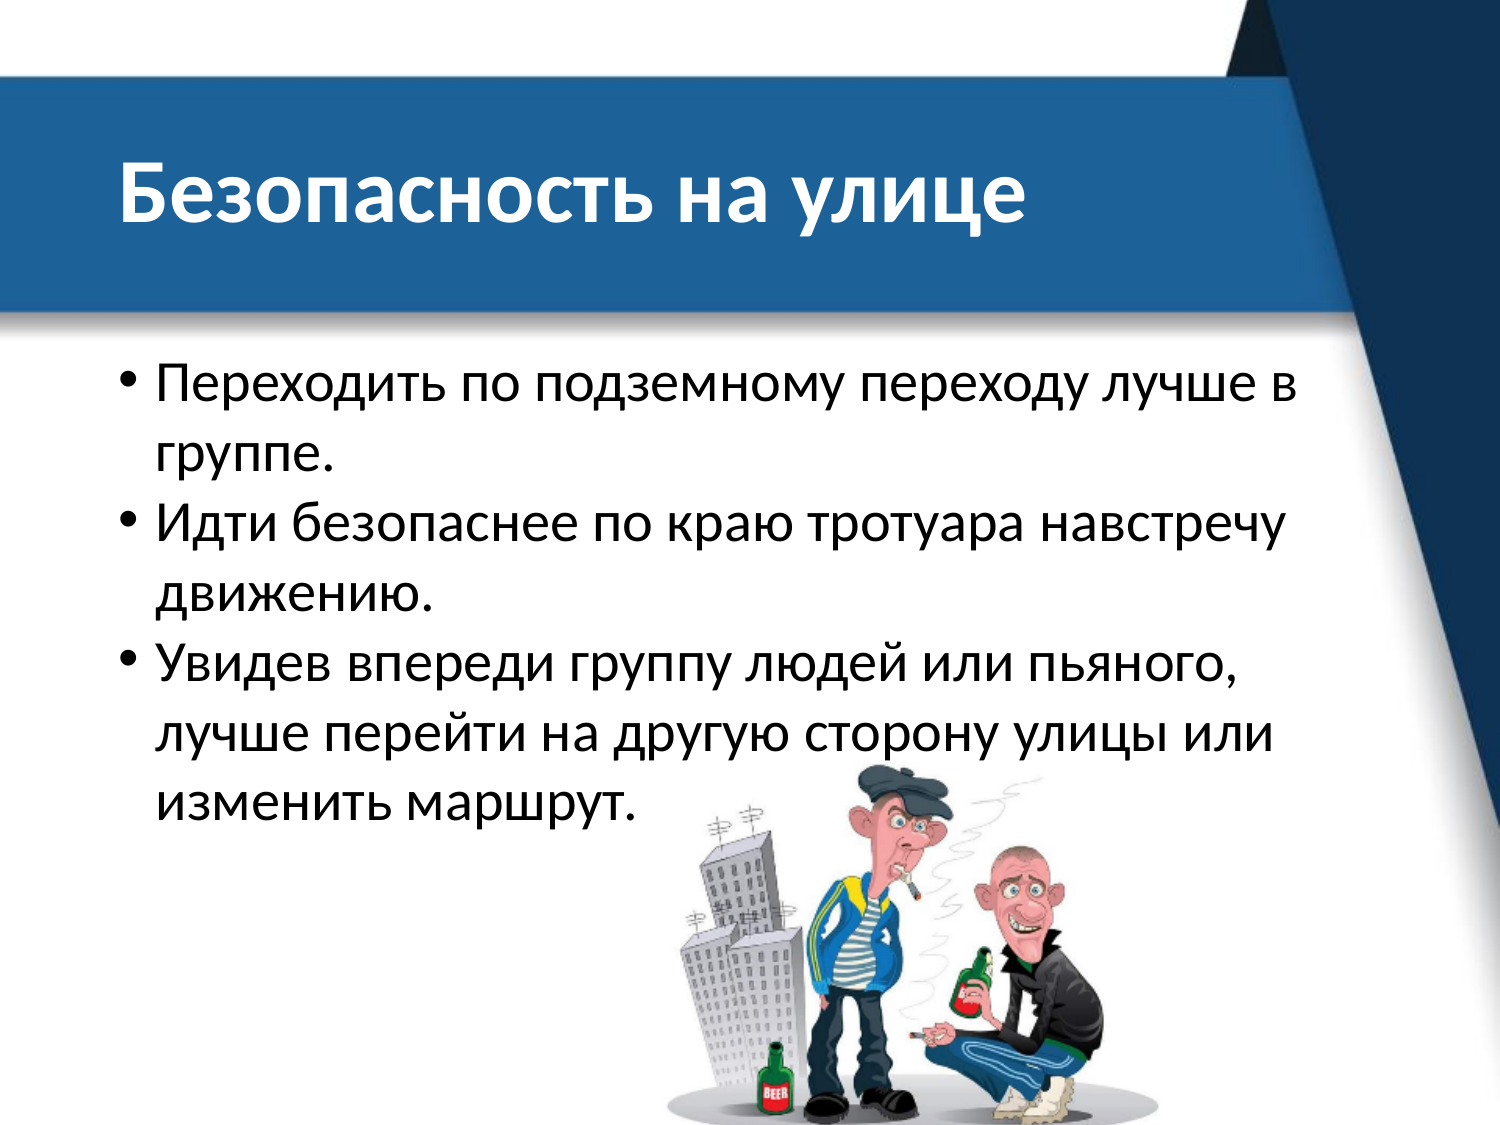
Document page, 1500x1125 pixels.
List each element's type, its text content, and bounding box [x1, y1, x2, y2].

list Переходить по подземному переходу лучше в группе. Идти безопаснее по краю тротуара навстречу движению. Увидев впереди группу людей или пьяного, лучше перейти на другую сторону улицы или изменить маршрут. [103, 336, 1397, 1088]
picture [0, 0, 1500, 1125]
title Безопасность на улице [103, 108, 1301, 278]
